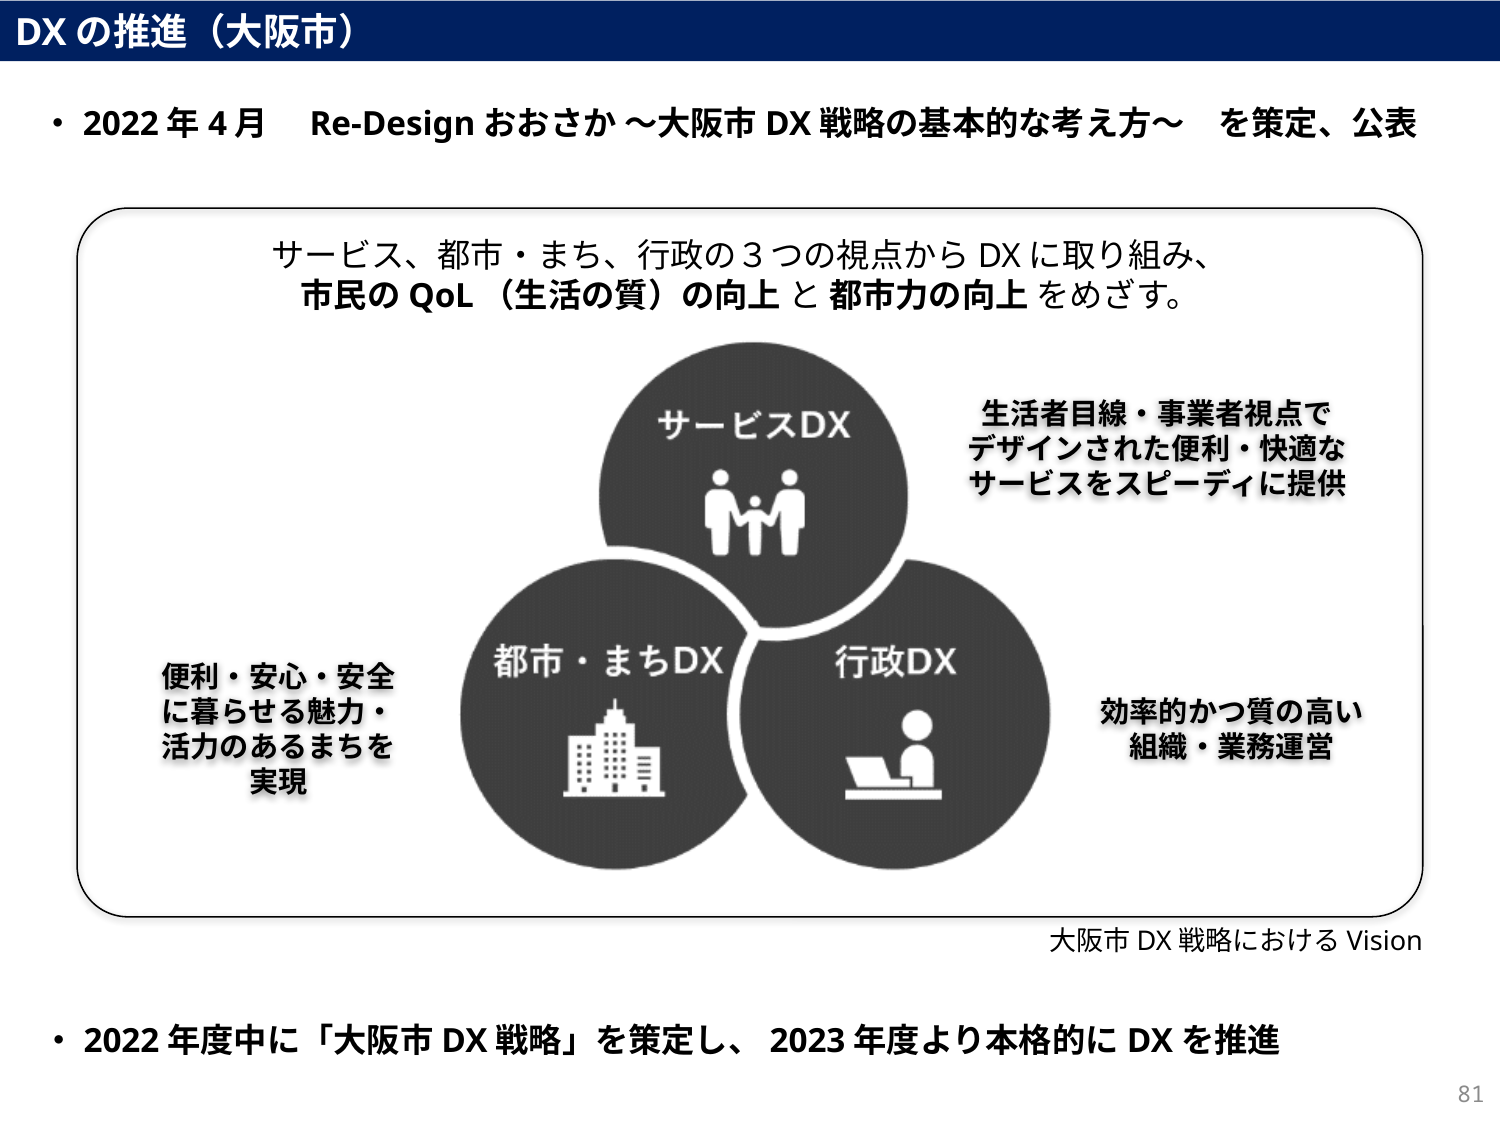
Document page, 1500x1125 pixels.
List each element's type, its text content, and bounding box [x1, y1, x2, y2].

text_box [76, 251, 1424, 918]
picture [441, 337, 1060, 875]
text_box DXの推進（大阪市） [0, 0, 1500, 62]
text_box ・2022年度中に「大阪市DX戦略」を策定し、2023年度より本格的にDXを推進 [42, 1019, 1424, 1060]
text_box ・2022年4月 Re-Designおおさか ～大阪市DX戦略の基本的な考え方～ を策定、公表 [41, 101, 1423, 142]
text_box [88, 207, 1412, 226]
text_box サービス、都市・まち、行政の３つの視点からDXに取り組み、 市民のQoL（生活の質）の向上 と 都市力の向上 をめざす。 [77, 226, 1423, 322]
text_box 大阪市DX戦略におけるVision [1011, 923, 1423, 957]
slide_number 80 [1149, 1065, 1500, 1125]
